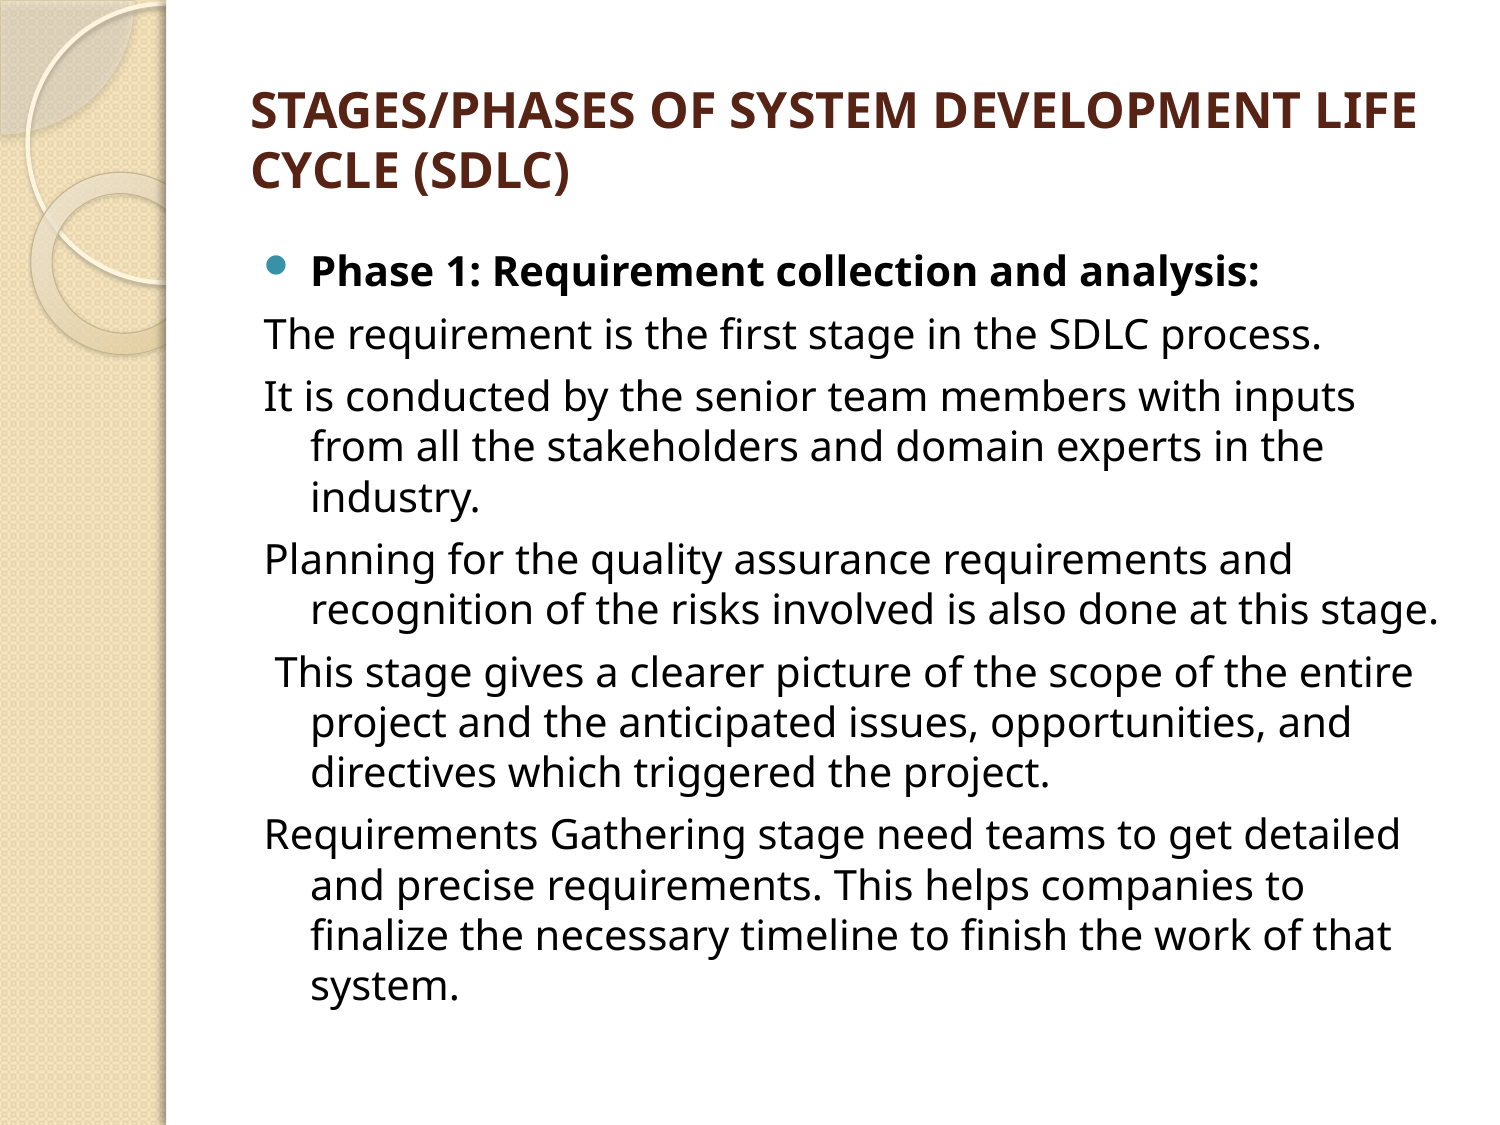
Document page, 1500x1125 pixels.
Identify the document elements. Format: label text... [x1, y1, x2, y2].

list Phase 1: Requirement collection and analysis: The requirement is the first stage in the SDLC process. It is conducted by the senior team members with inputs from all the stakeholders and domain experts in the industry. Planning for the quality assurance requirements and recognition of the risks involved is also done at this stage. This stage gives a clearer picture of the scope of the entire project and the anticipated issues, opportunities, and directives which triggered the project. Requirements Gathering stage need teams to get detailed and precise requirements. This helps companies to finalize the necessary timeline to finish the work of that system. [235, 237, 1466, 1025]
title STAGES/PHASES OF SYSTEM DEVELOPMENT LIFE CYCLE (SDLC) [235, 45, 1466, 233]
